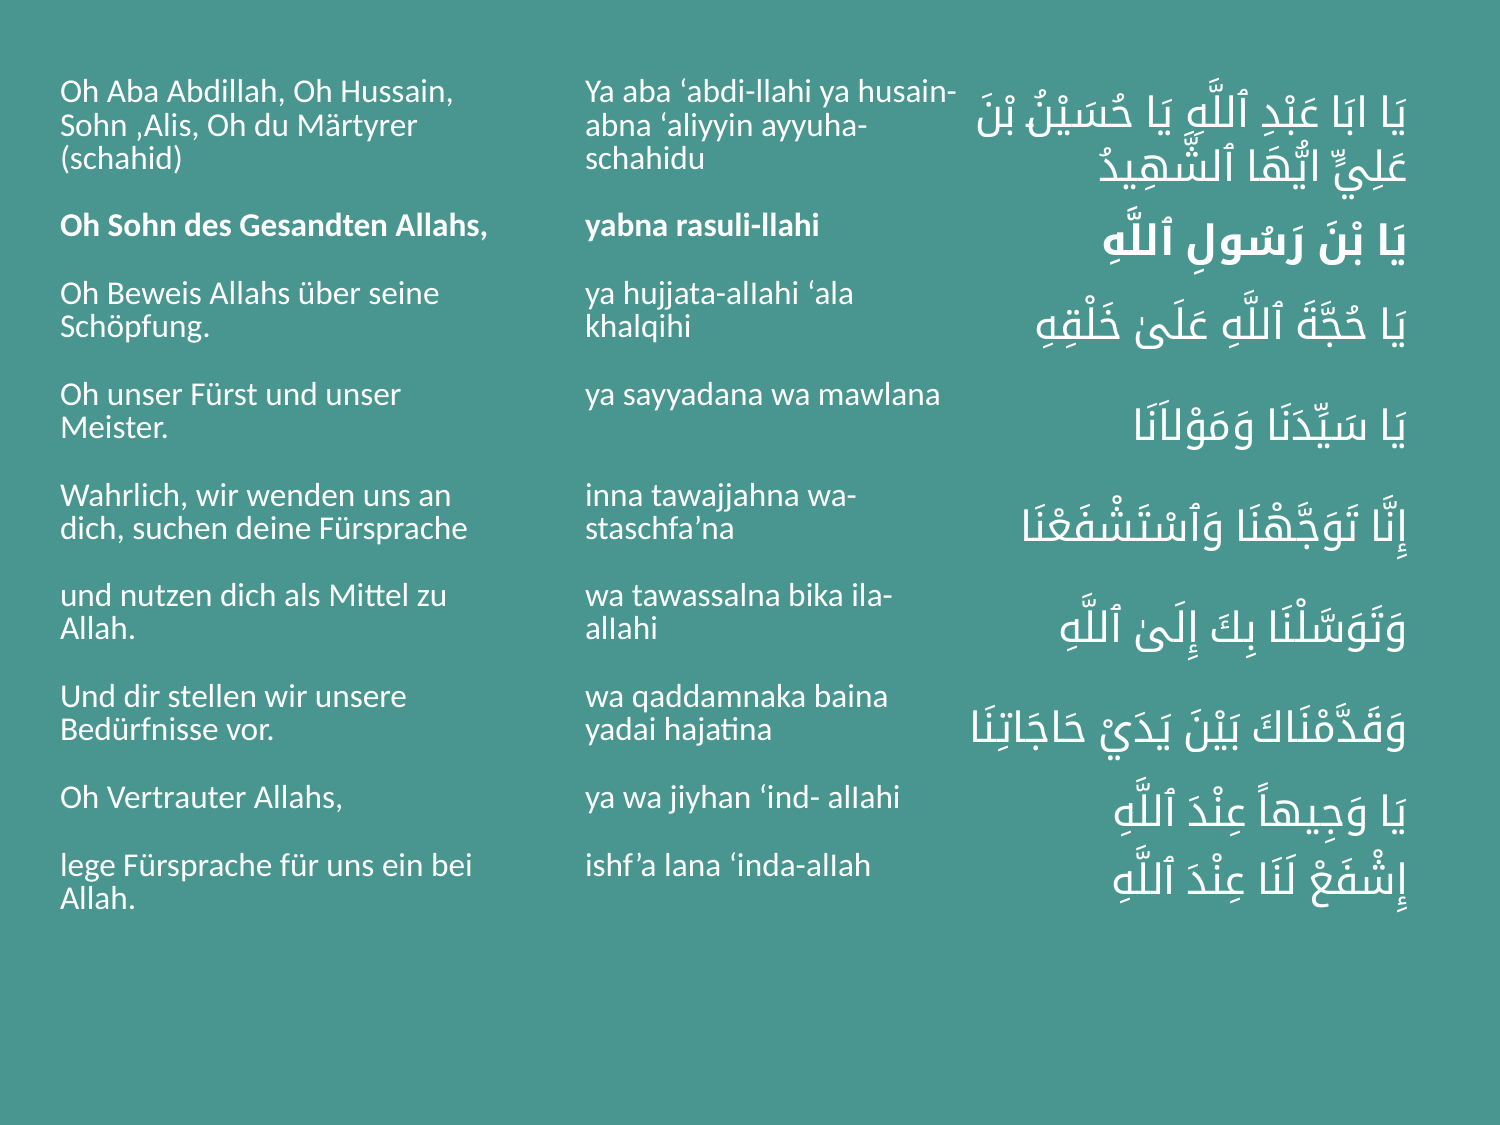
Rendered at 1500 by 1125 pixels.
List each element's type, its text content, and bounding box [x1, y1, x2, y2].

table_cell lege Fürsprache für uns ein bei Allah. [59, 850, 509, 918]
table_header Ya aba ‘abdi-llahi ya husain-abna ‘aliyyin ayyuha-schahidu [509, 77, 959, 211]
table_cell ya wa jiyhan ‘ind- alIahi [509, 782, 959, 850]
table_cell يَا سَيِّدَنَا وَمَوْلاَنَا [959, 379, 1409, 480]
table_cell ya sayyadana wa mawlana [509, 379, 959, 480]
table_cell Und dir stellen wir unsere Bedürfnisse vor. [59, 682, 509, 782]
table_cell wa tawassalna bika ila-alIahi [509, 581, 959, 682]
table_cell Oh unser Fürst und unser Meister. [59, 379, 509, 480]
table_cell إِنَّا تَوَجَّهْنَا وَٱسْتَشْفَعْنَا [959, 480, 1409, 581]
table_cell يَا وَجِيهاً عِنْدَ ٱللَّهِ [959, 782, 1409, 850]
table_cell inna tawajjahna wa-staschfa’na [509, 480, 959, 581]
table_cell yabna rasuli-llahi [509, 211, 959, 278]
table_cell يَا بْنَ رَسُولِ ٱللَّهِ [959, 211, 1409, 278]
table_header Oh Aba Abdillah, Oh Hussain, Sohn ‚Alis, Oh du Märtyrer (schahid) [59, 77, 509, 211]
table_cell وَقَدَّمْنَاكَ بَيْنَ يَدَيْ حَاجَاتِنَا [959, 682, 1409, 782]
table_cell und nutzen dich als Mittel zu Allah. [59, 581, 509, 682]
table_cell Oh Vertrauter Allahs, [59, 782, 509, 850]
table_cell يَا حُجَّةَ ٱللَّهِ عَلَىٰ خَلْقِهِ [959, 278, 1409, 379]
table_cell إِشْفَعْ لَنَا عِنْدَ ٱللَّهِ [959, 850, 1409, 918]
table_cell وَتَوَسَّلْنَا بِكَ إِلَىٰ ٱللَّهِ [959, 581, 1409, 682]
table_cell ishf’a lana ‘inda-alIah [509, 850, 959, 918]
table_cell Oh Beweis Allahs über seine Schöpfung. [59, 278, 509, 379]
table_cell Oh Sohn des Gesandten Allahs, [59, 211, 509, 278]
table_cell ya hujjata-alIahi ‘ala khalqihi [509, 278, 959, 379]
table_header يَا ابَا عَبْدِ ٱللَّهِ يَا حُسَيْنُ بْنَ عَلِيٍّ ايُّهَا ٱلشَّهِيدُ [959, 77, 1409, 211]
table_cell wa qaddamnaka baina yadai hajatina [509, 682, 959, 782]
table_cell Wahrlich, wir wenden uns an dich, suchen deine Fürsprache [59, 480, 509, 581]
